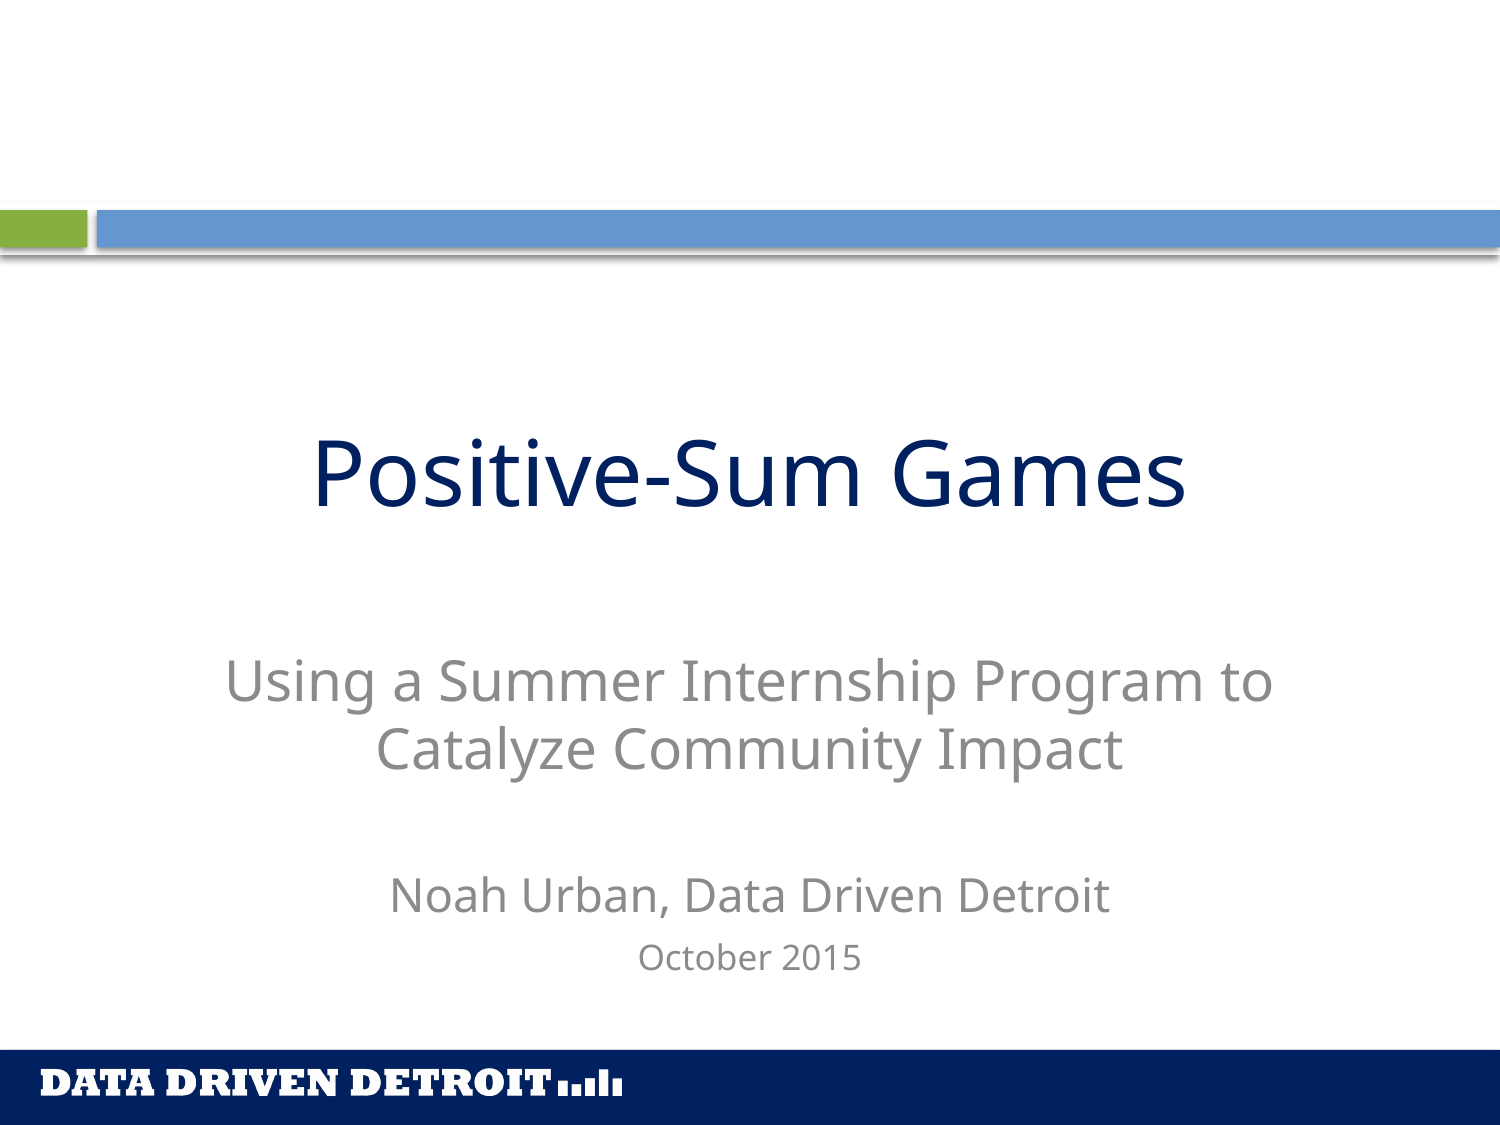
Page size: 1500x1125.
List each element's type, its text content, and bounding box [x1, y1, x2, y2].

title Positive-Sum Games [112, 349, 1388, 591]
subtitle Using a Summer Internship Program to Catalyze Community Impact Noah Urban, Data Driven Detroit October 2015 [187, 637, 1313, 988]
picture [37, 1064, 625, 1100]
